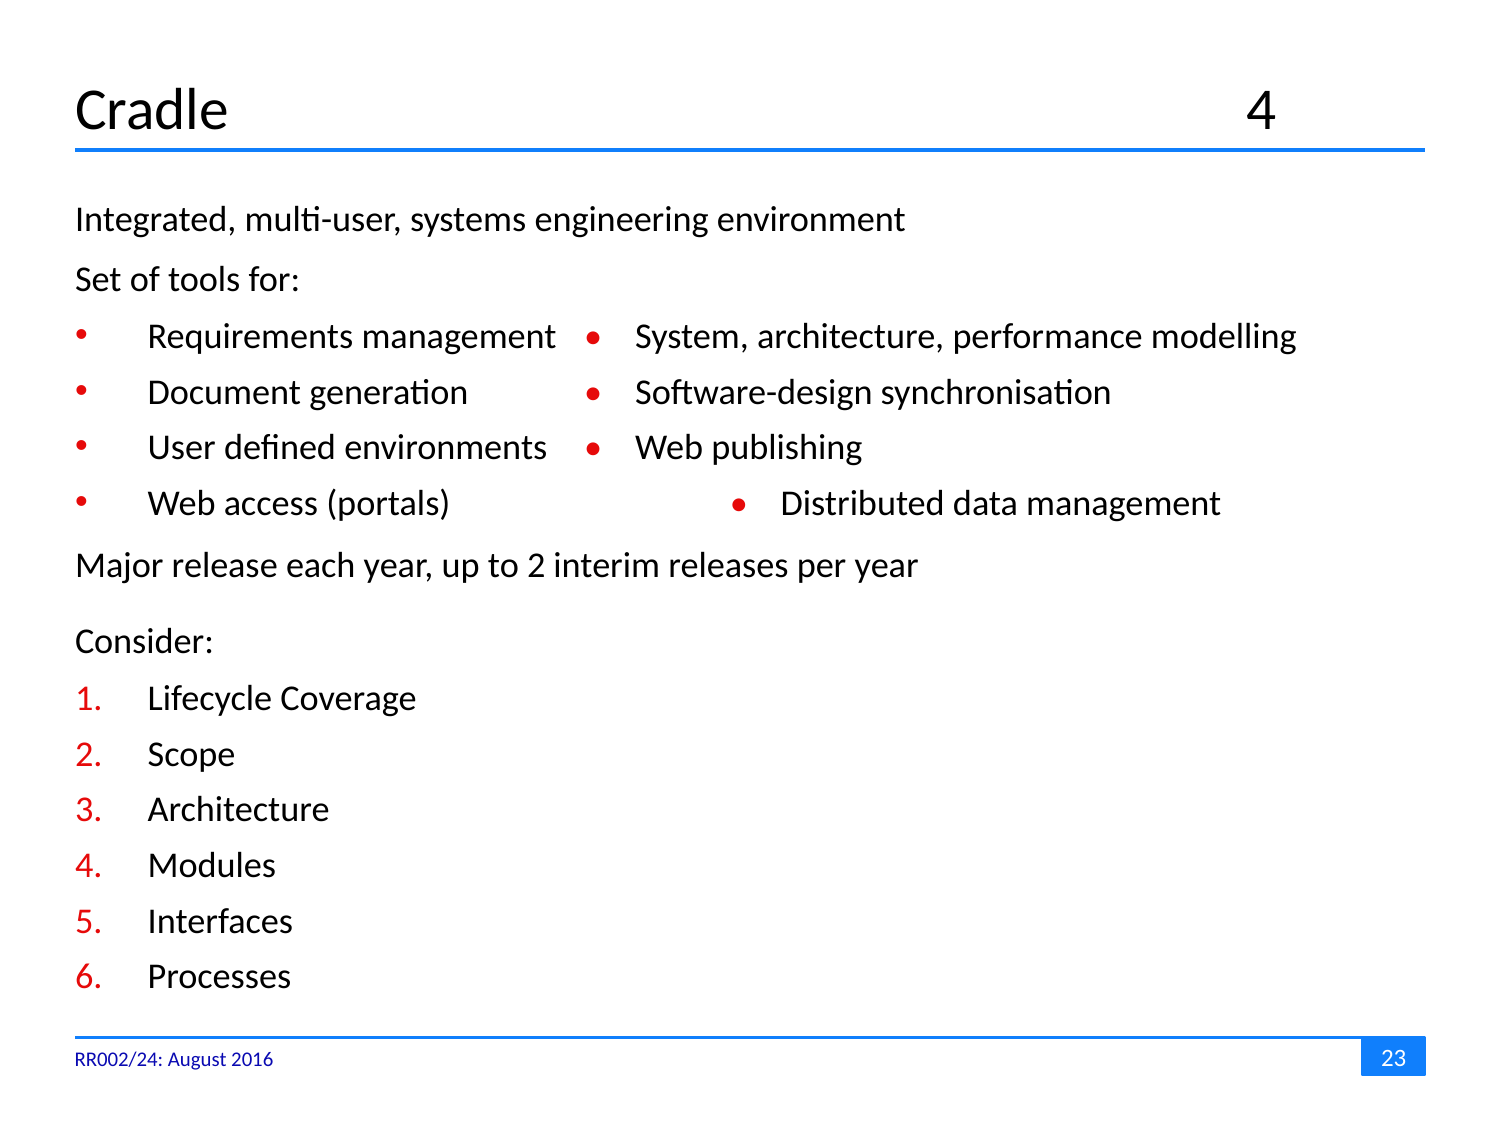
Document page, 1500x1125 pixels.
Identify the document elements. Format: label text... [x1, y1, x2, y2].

title Cradle 4 [75, 62, 1425, 150]
list Integrated, multi-user, systems engineering environment Set of tools for: Requirements management • System, architecture, performance modelling Document generation • Software-design synchronisation User defined environments • Web publishing Web access (portals) • Distributed data management Major release each year, up to 2 interim releases per year Consider: Lifecycle Coverage Scope Architecture Modules Interfaces Processes [75, 187, 1425, 1005]
